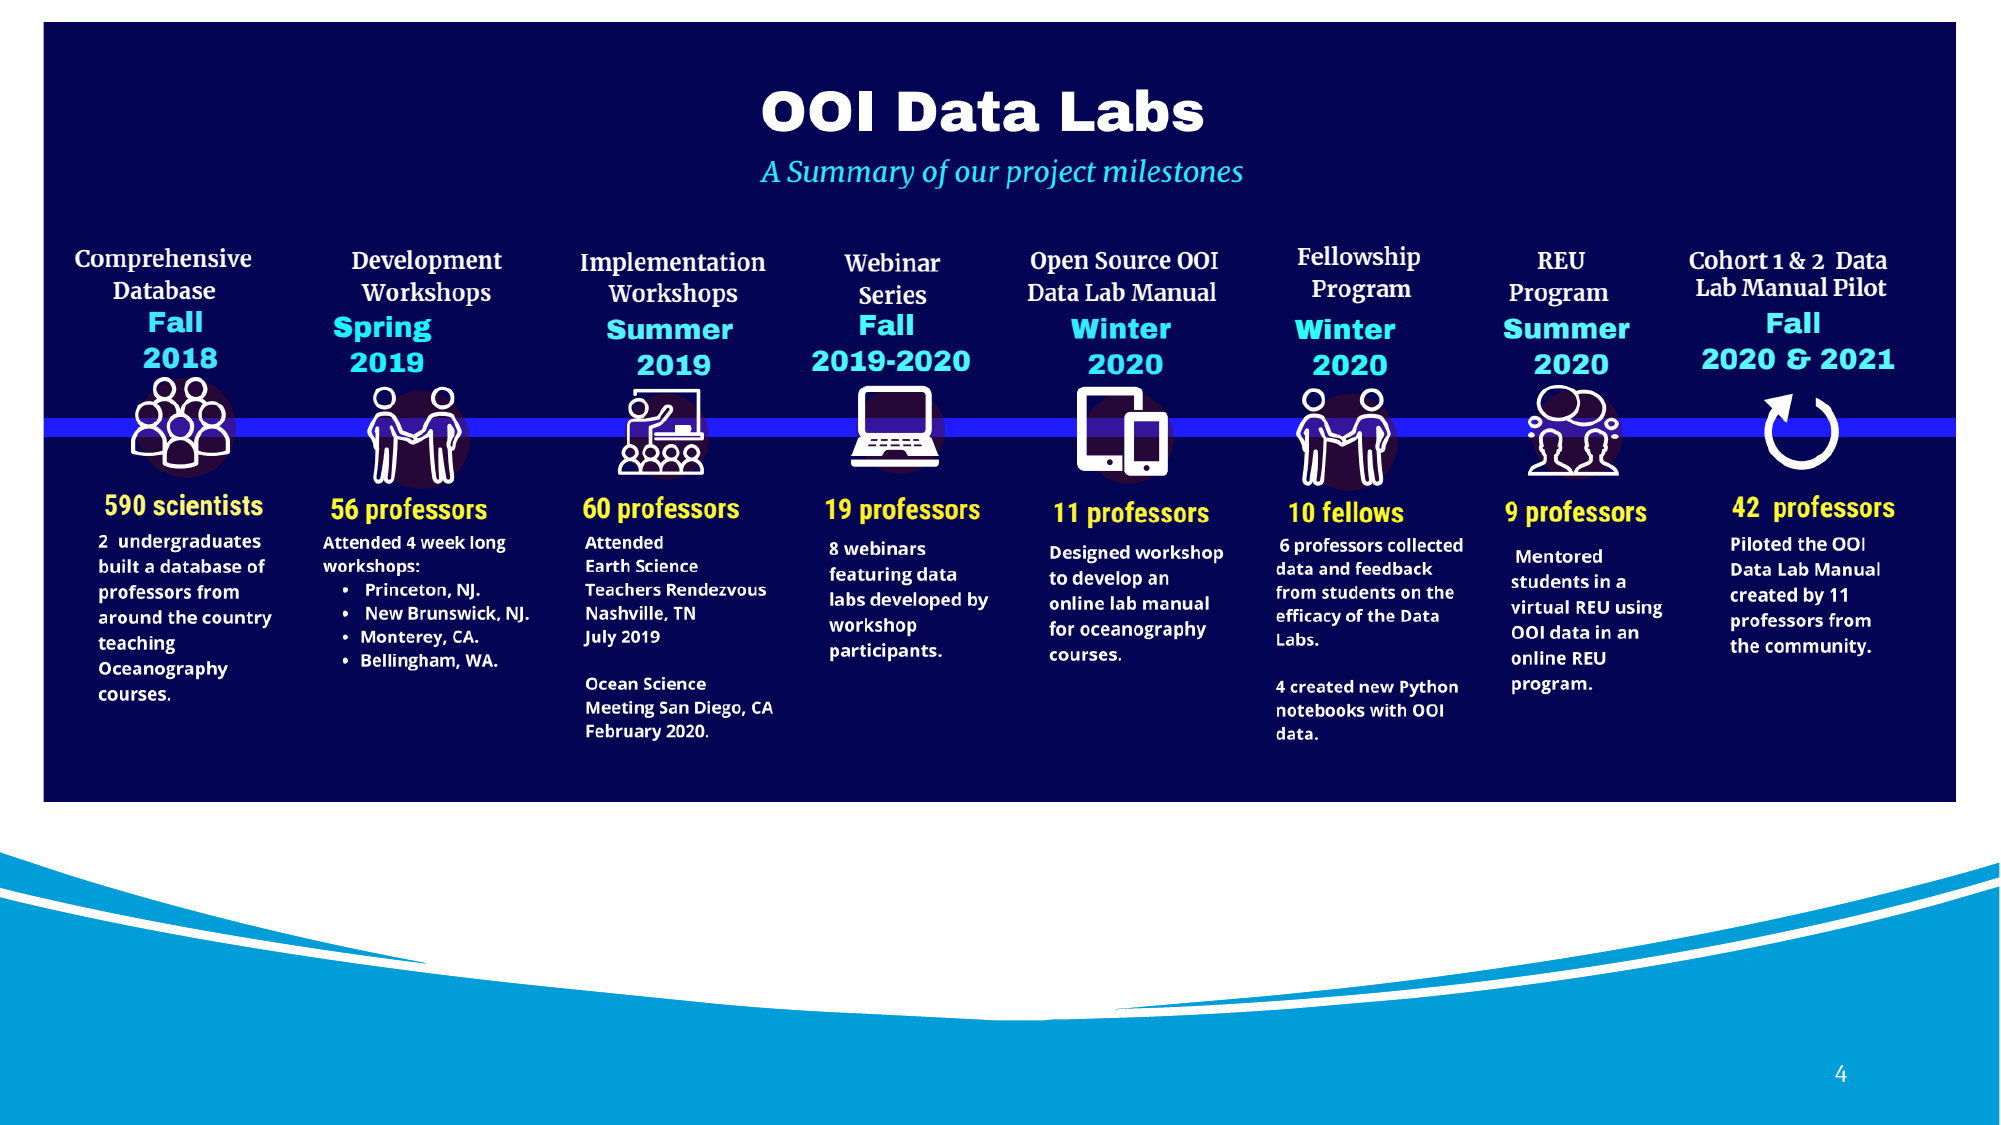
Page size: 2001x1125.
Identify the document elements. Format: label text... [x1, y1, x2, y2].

text_box [0, 888, 2000, 1125]
picture [43, 22, 1956, 802]
text_box [0, 854, 374, 955]
slide_number 4 [1412, 1042, 1863, 1103]
text_box [0, 0, 2000, 1022]
text_box [1198, 864, 2000, 1004]
